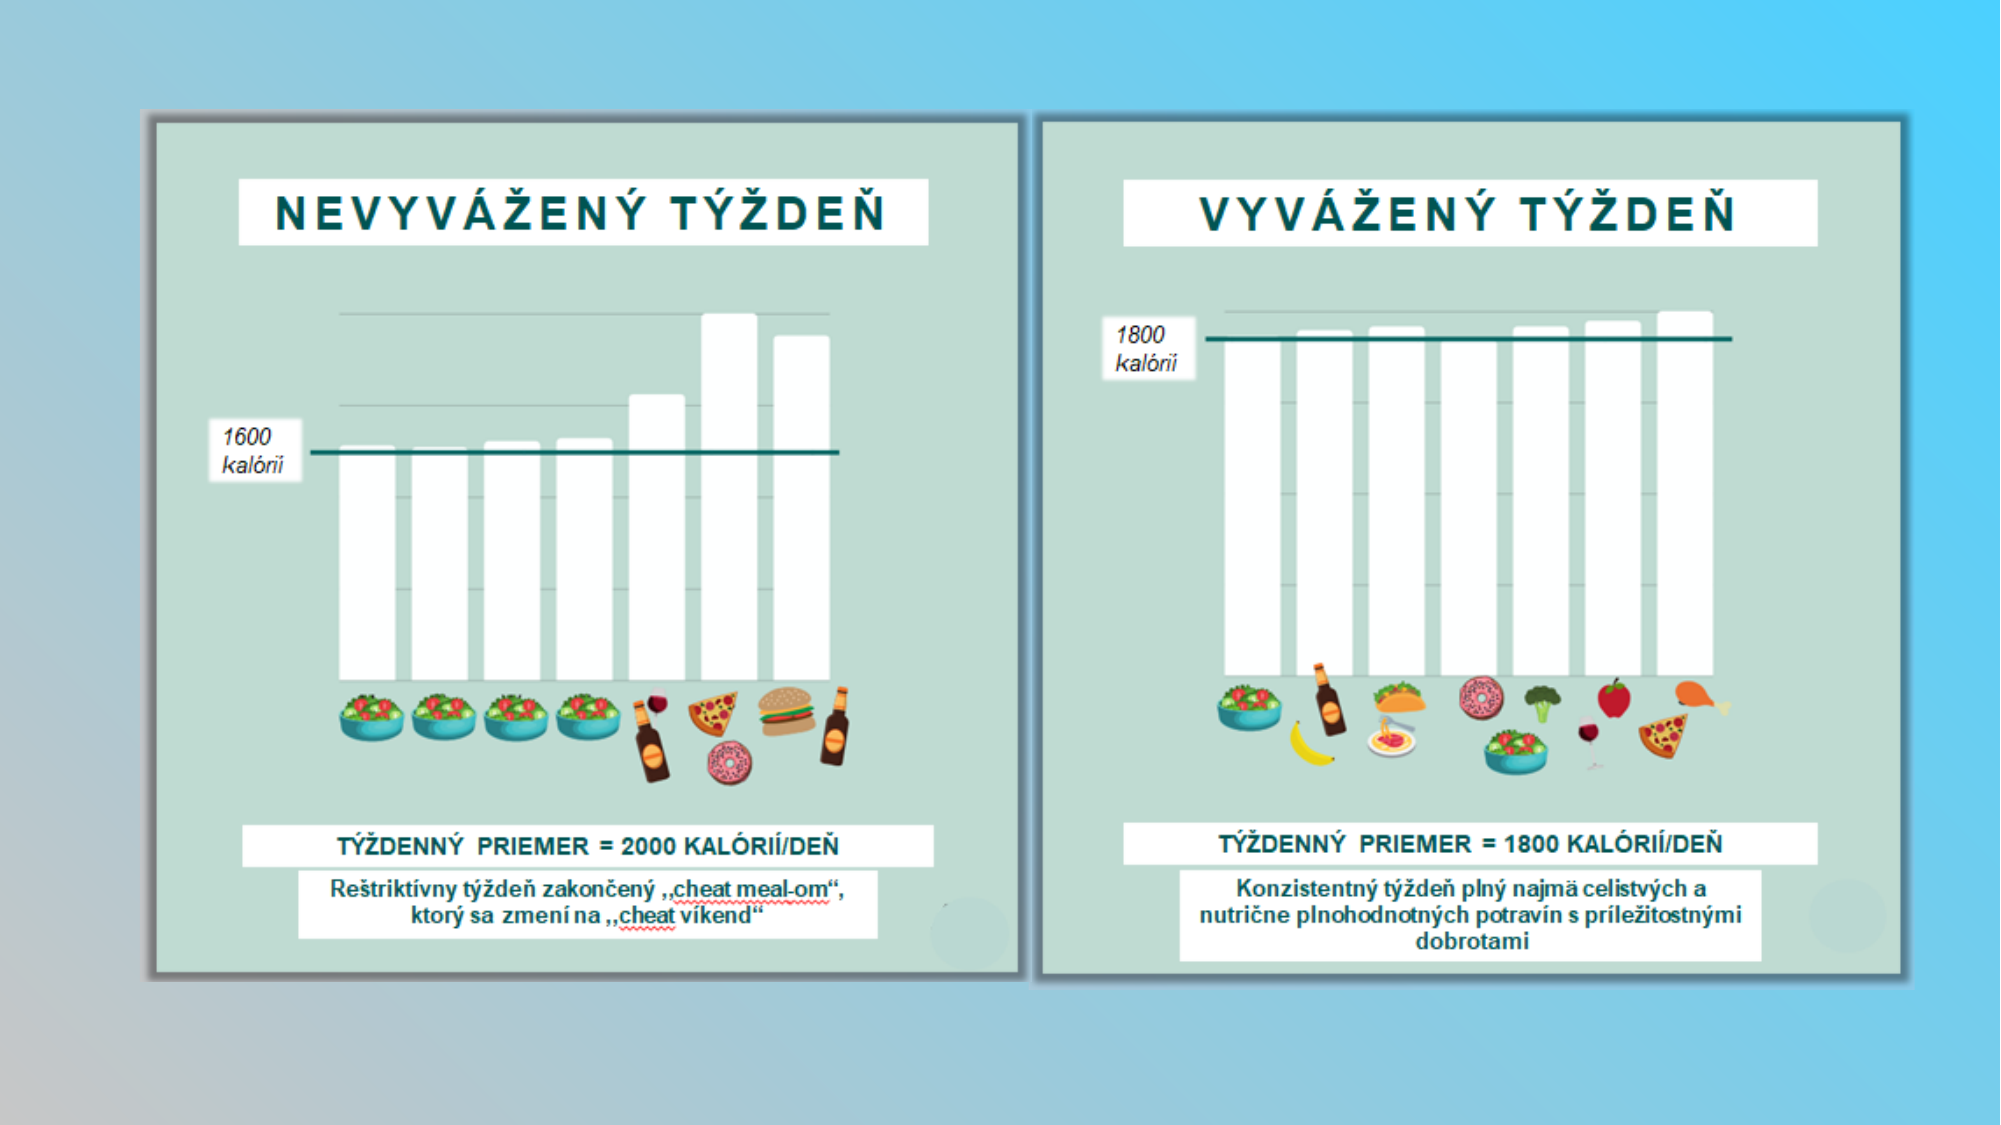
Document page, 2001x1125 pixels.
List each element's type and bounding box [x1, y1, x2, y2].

picture [139, 108, 1032, 982]
list [1028, 109, 1915, 990]
